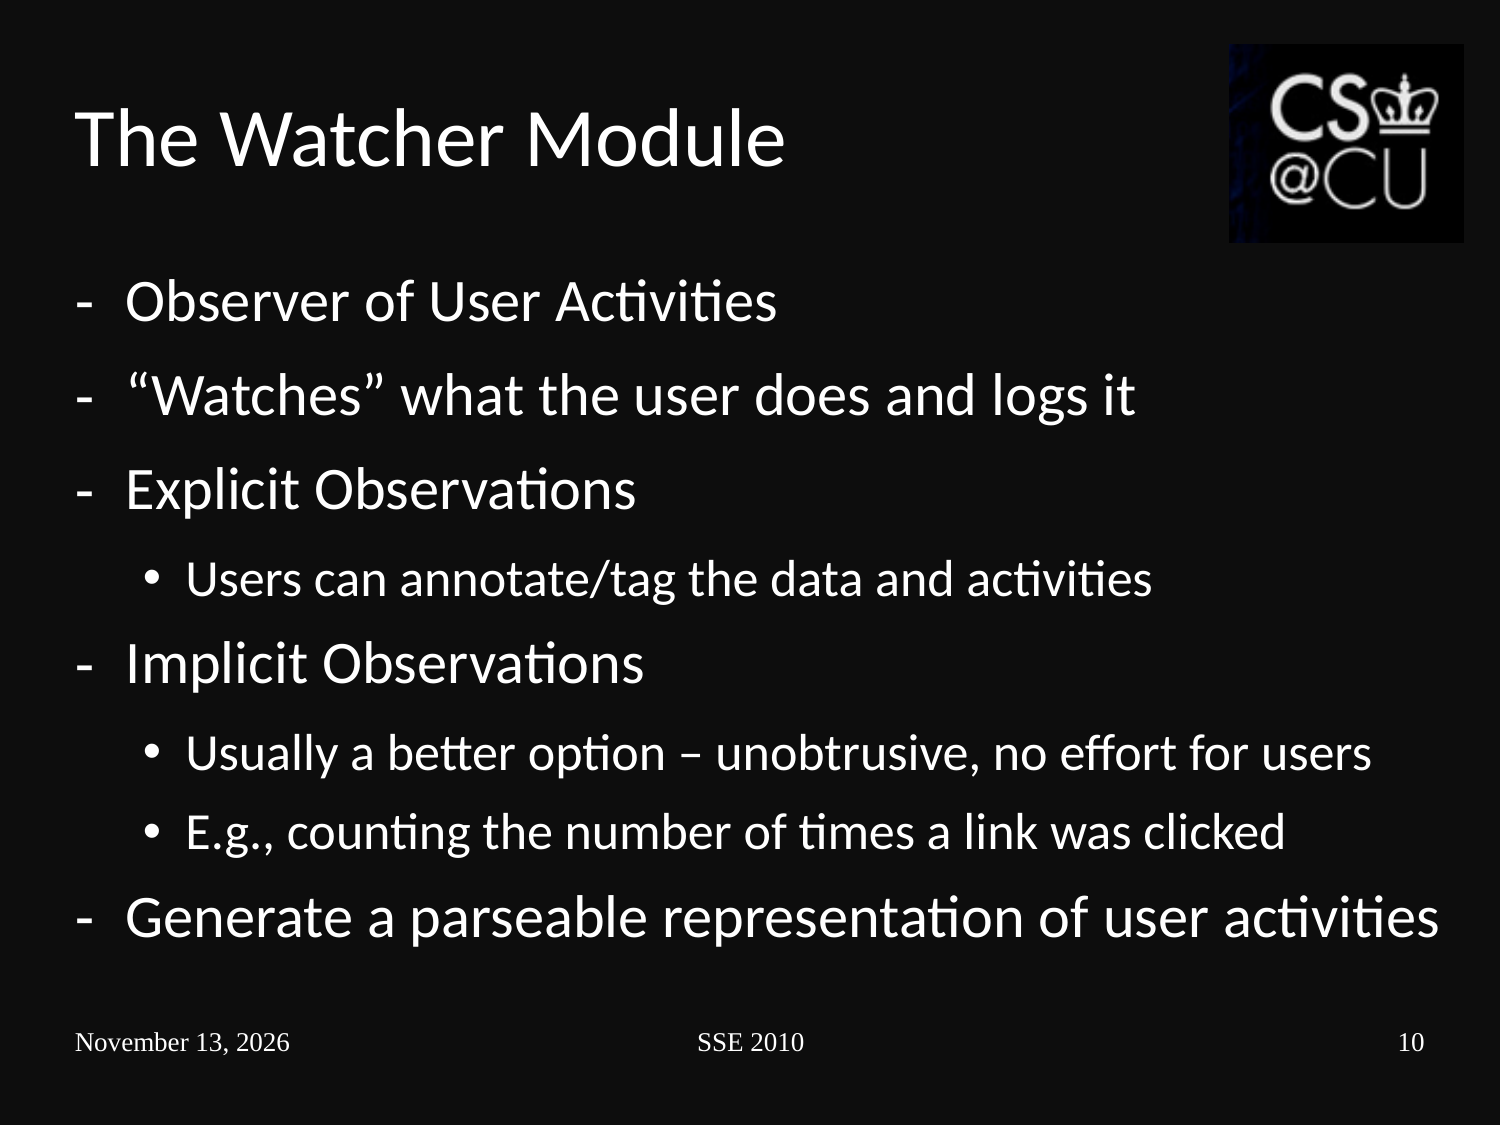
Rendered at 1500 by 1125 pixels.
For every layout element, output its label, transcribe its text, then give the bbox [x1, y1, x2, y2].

picture [1229, 44, 1464, 243]
title The Watcher Module [74, 44, 1425, 233]
list Observer of User Activities “Watches” what the user does and logs it Explicit Observations Users can annotate/tag the data and activities Implicit Observations Usually a better option – unobtrusive, no effort for users E.g., counting the number of times a link was clicked Generate a parseable representation of user activities [74, 262, 1480, 1006]
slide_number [74, 1024, 425, 1103]
footer SSE 2010 [512, 1024, 989, 1103]
slide_number 10 [1075, 1024, 1425, 1103]
